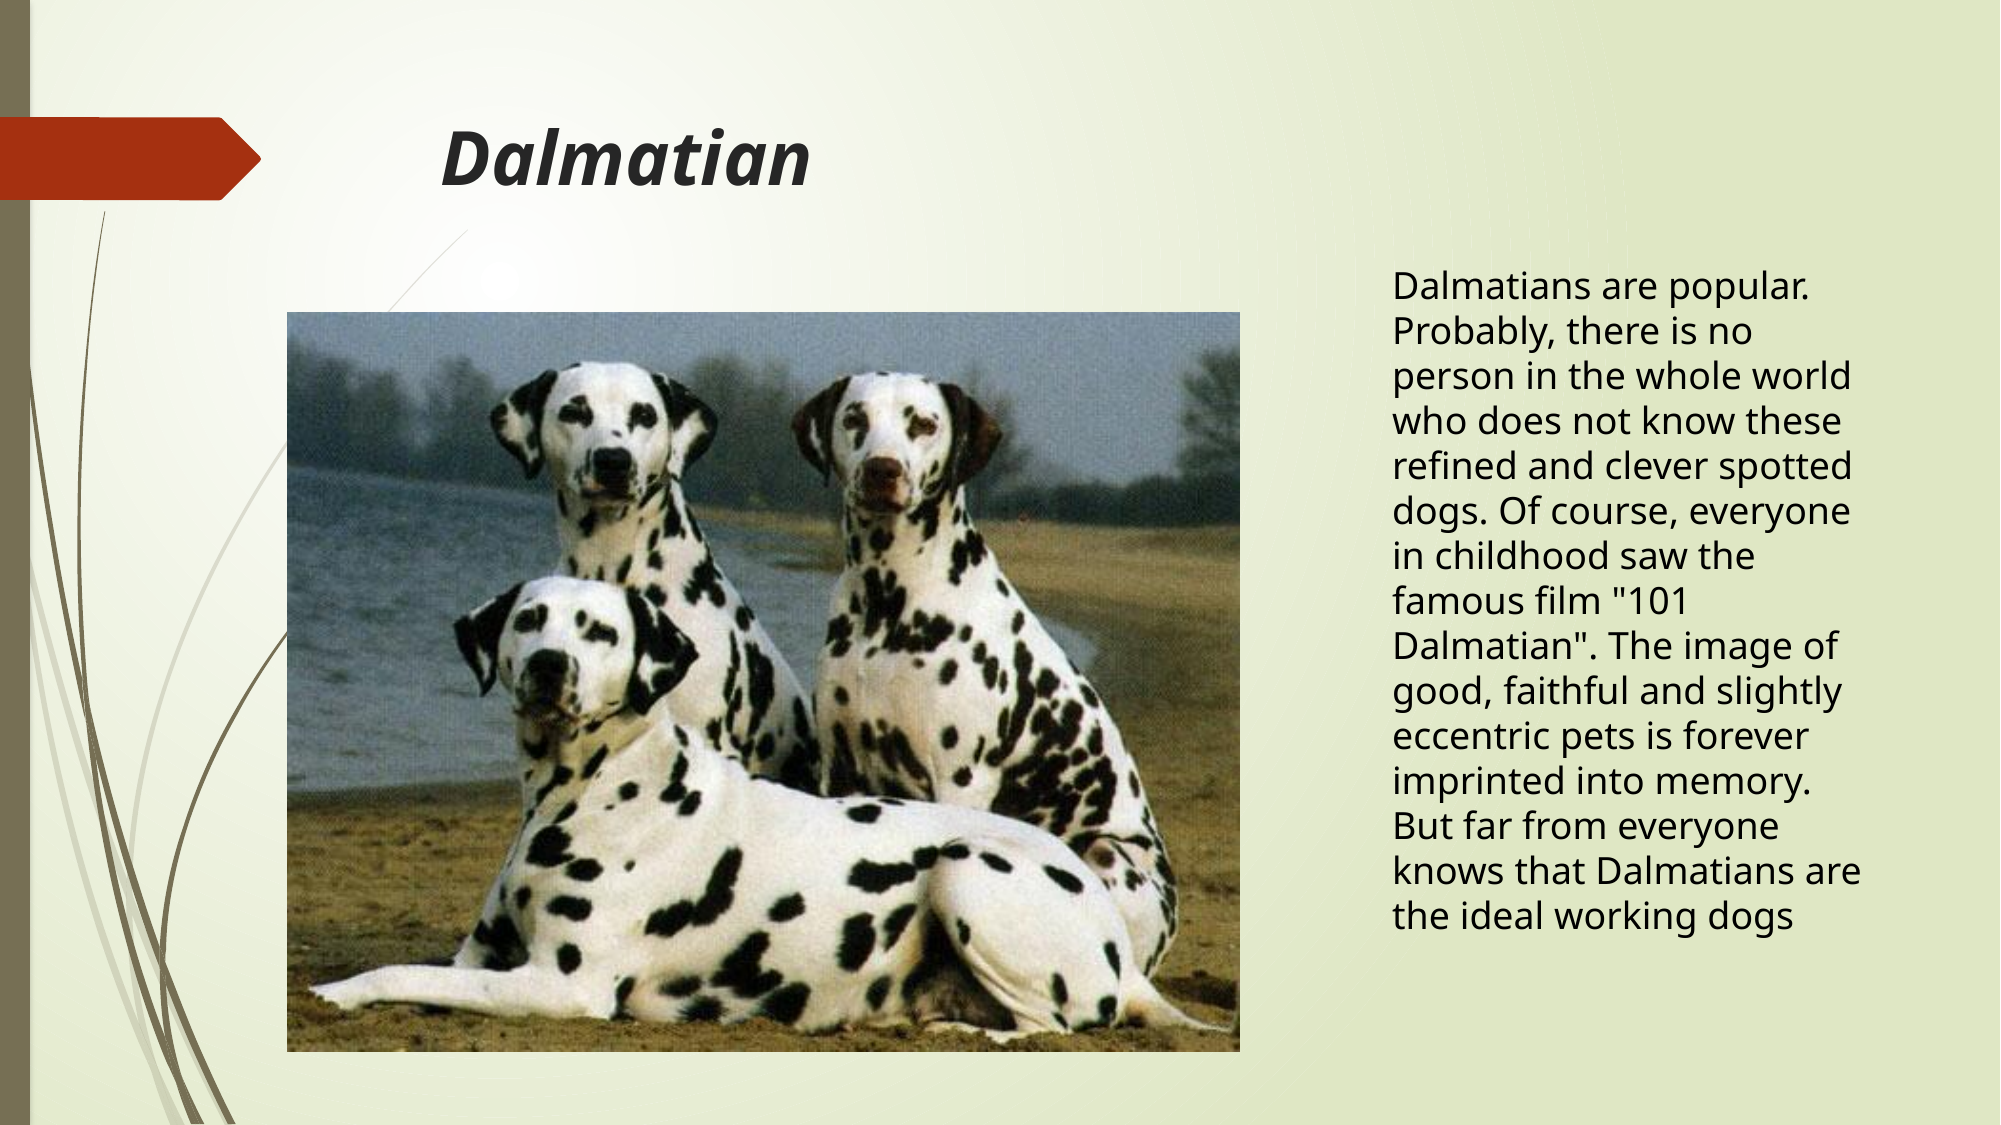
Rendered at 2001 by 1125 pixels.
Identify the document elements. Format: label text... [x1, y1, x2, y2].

text_box Dalmatians are popular. Probably, there is no person in the whole world who does not know these refined and clever spotted dogs. Of course, everyone in childhood saw the famous film "101 Dalmatian". The image of good, faithful and slightly eccentric pets is forever imprinted into memory. But far from everyone knows that Dalmatians are the ideal working dogs [1377, 254, 1888, 945]
title Dalmatian [425, 102, 1888, 313]
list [286, 312, 1240, 1052]
